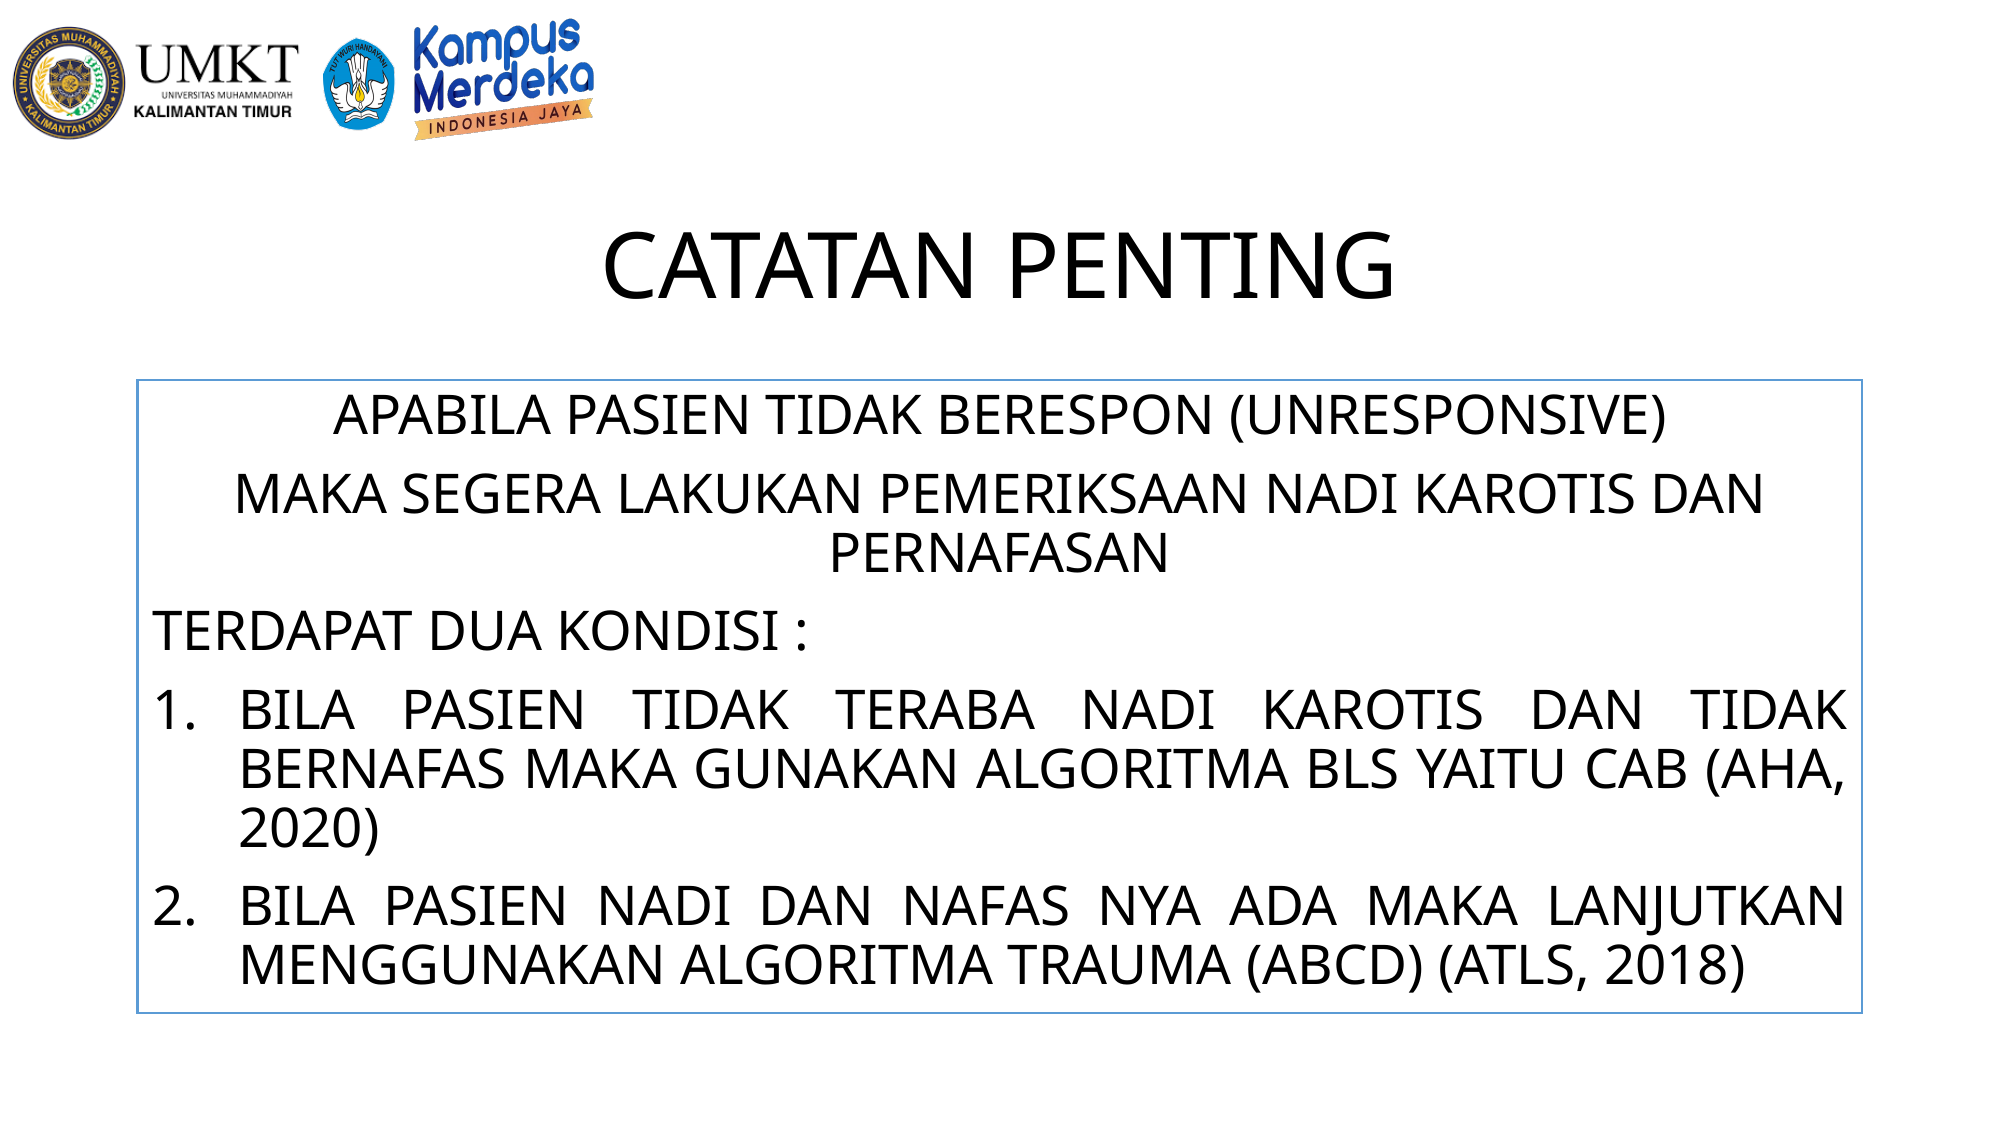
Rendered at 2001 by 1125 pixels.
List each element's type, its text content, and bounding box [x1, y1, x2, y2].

list APABILA PASIEN TIDAK BERESPON (UNRESPONSIVE) MAKA SEGERA LAKUKAN PEMERIKSAAN NADI KAROTIS DAN PERNAFASAN TERDAPAT DUA KONDISI : BILA PASIEN TIDAK TERABA NADI KAROTIS DAN TIDAK BERNAFAS MAKA GUNAKAN ALGORITMA BLS YAITU CAB (AHA, 2020) BILA PASIEN NADI DAN NAFAS NYA ADA MAKA LANJUTKAN MENGGUNAKAN ALGORITMA TRAUMA (ABCD) (ATLS, 2018) [136, 379, 1863, 1014]
title CATATAN PENTING [137, 183, 1863, 355]
picture [0, 0, 595, 181]
